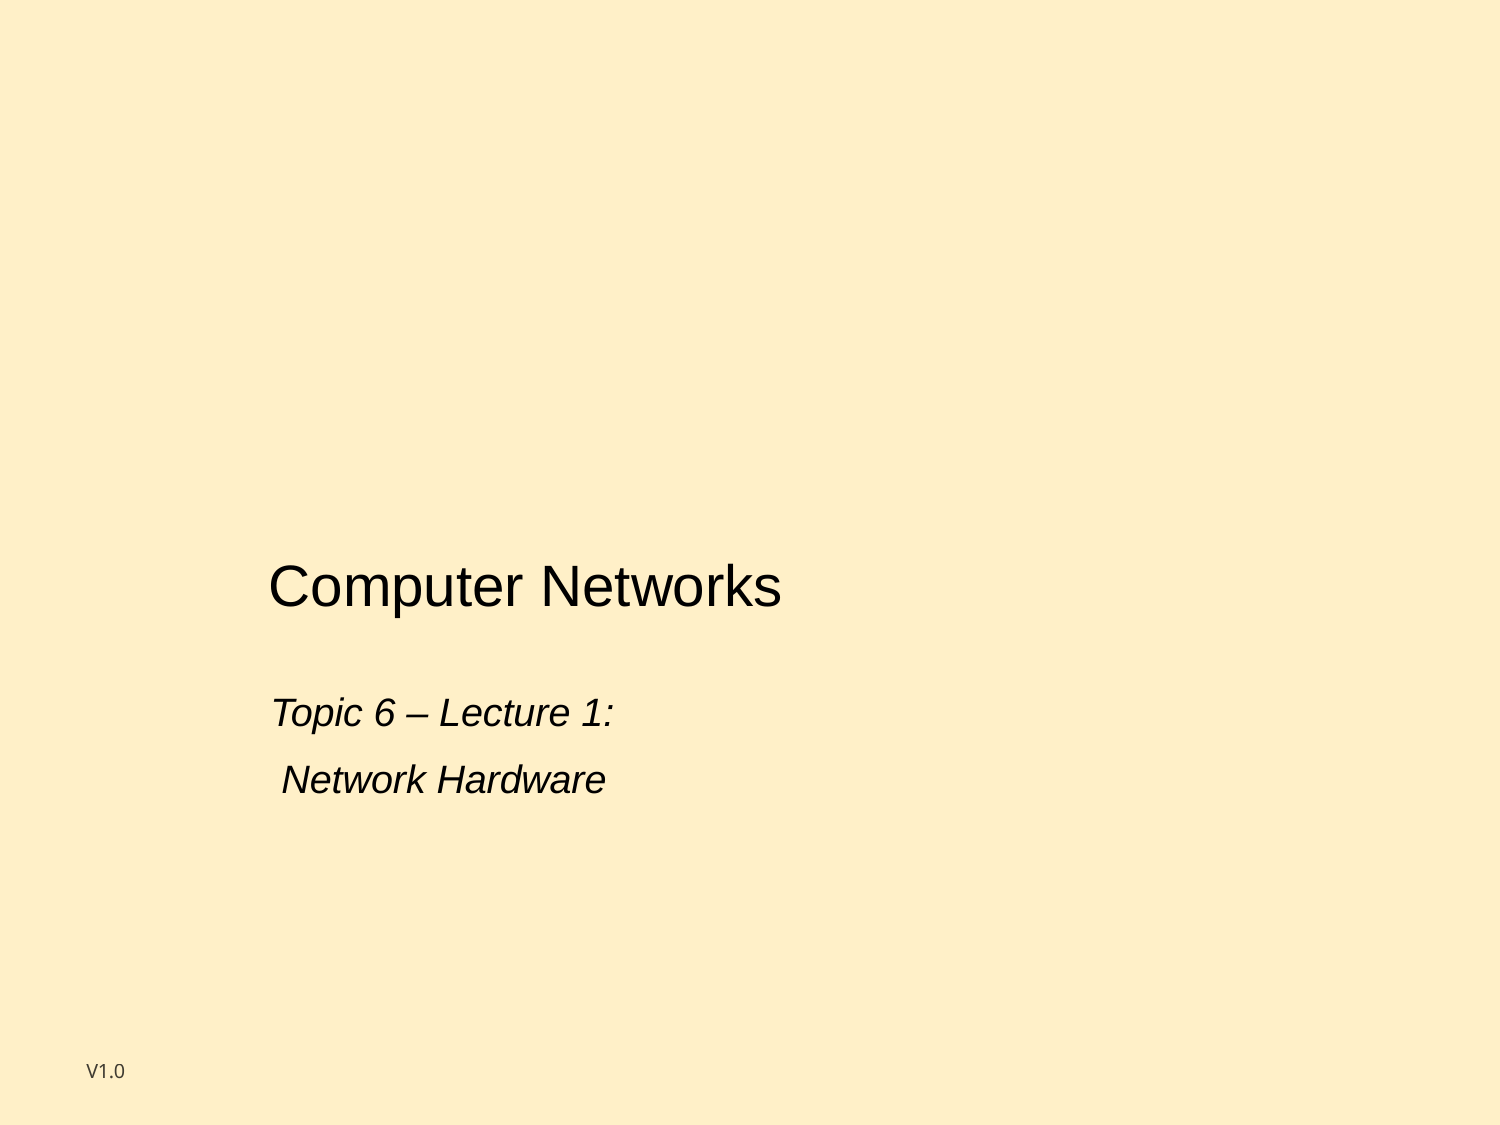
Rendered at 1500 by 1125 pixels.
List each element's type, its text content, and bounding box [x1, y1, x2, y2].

text_box Computer Networks Topic 6 – Lecture 1: Network Hardware [266, 545, 787, 802]
slide_number V1.0 [84, 744, 591, 1125]
